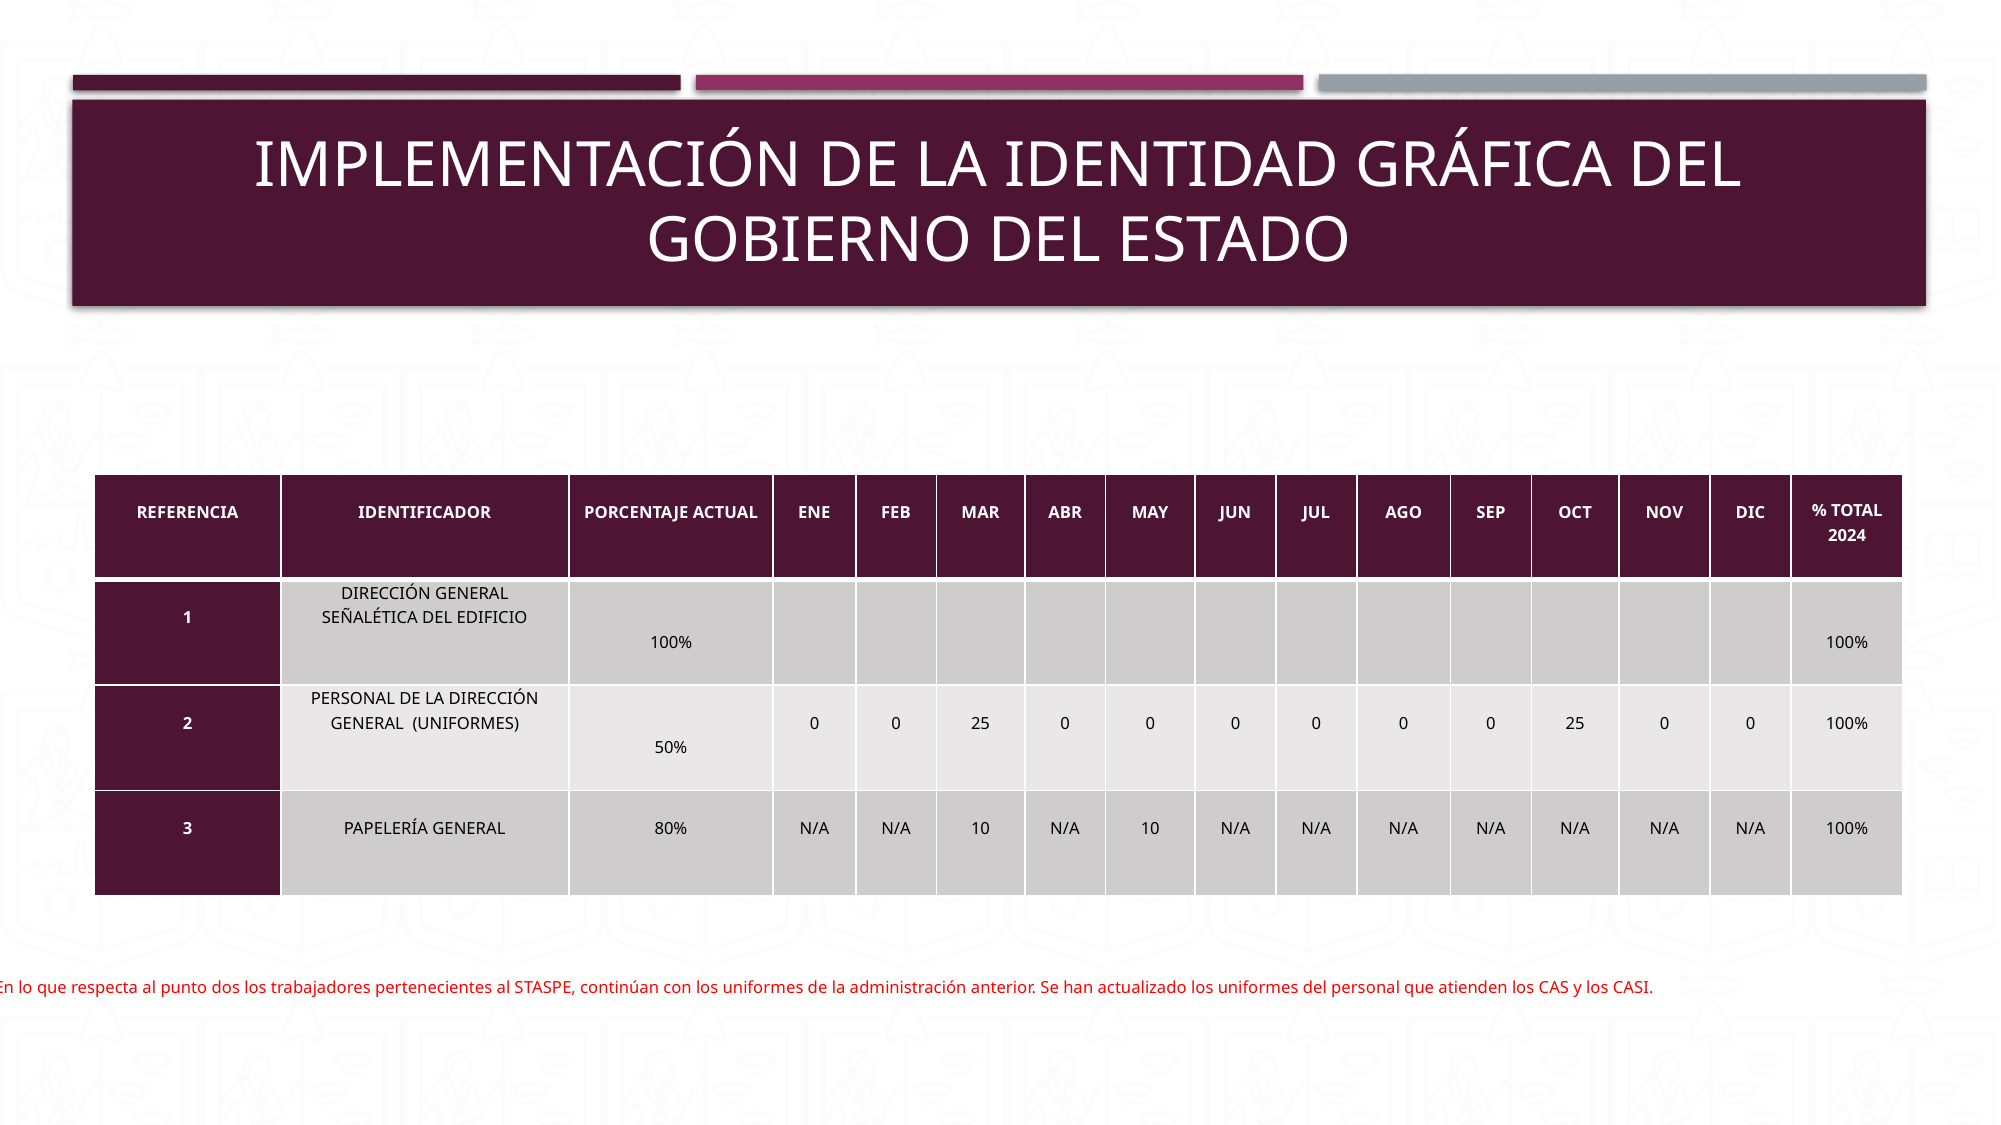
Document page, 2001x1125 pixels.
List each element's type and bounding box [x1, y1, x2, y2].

table_cell [1792, 686, 1902, 790]
table_cell [774, 791, 855, 895]
table_cell [937, 582, 1024, 684]
table_cell [1532, 791, 1618, 895]
table_header [937, 475, 1024, 577]
table_cell [95, 582, 280, 684]
table_cell [937, 791, 1024, 895]
table_header [1620, 475, 1709, 577]
table_cell [857, 791, 936, 895]
table_cell [1711, 582, 1790, 684]
table_cell [1451, 791, 1531, 895]
table_cell [1358, 582, 1450, 684]
table_cell [937, 686, 1024, 790]
table_header [1792, 475, 1902, 577]
table_cell [1277, 791, 1356, 895]
table_cell [1106, 686, 1194, 790]
table_header [1277, 475, 1356, 577]
table_cell [1026, 582, 1105, 684]
title [94, 119, 1904, 282]
table_cell [95, 686, 280, 790]
table_header [282, 475, 568, 577]
table_header [1026, 475, 1105, 577]
table_cell [1792, 582, 1902, 684]
table_cell [774, 686, 855, 790]
table_cell [1711, 791, 1790, 895]
table_cell [1106, 791, 1194, 895]
table_header [1532, 475, 1618, 577]
table_cell [1358, 686, 1450, 790]
table_cell [1277, 686, 1356, 790]
table_header [1106, 475, 1194, 577]
table_header [857, 475, 936, 577]
table_cell [1532, 686, 1618, 790]
table_cell [282, 582, 568, 684]
table_cell [774, 582, 855, 684]
table_cell [570, 582, 772, 684]
table_header [774, 475, 855, 577]
table_cell [95, 791, 280, 895]
table_cell [570, 686, 772, 790]
table_cell [1358, 791, 1450, 895]
table_cell [1196, 791, 1275, 895]
table_cell [570, 791, 772, 895]
table_cell [1451, 582, 1531, 684]
table_cell [1620, 582, 1709, 684]
table_header [570, 475, 772, 577]
table_cell [857, 686, 936, 790]
table_cell [1026, 686, 1105, 790]
table_cell [1451, 686, 1531, 790]
table_cell [282, 686, 568, 790]
table_cell [282, 791, 568, 895]
table_header [1196, 475, 1275, 577]
table_header [95, 475, 280, 577]
text_box [0, 969, 1672, 1005]
table_cell [1620, 686, 1709, 790]
table_cell [1106, 582, 1194, 684]
table_cell [1792, 791, 1902, 895]
table_cell [1277, 582, 1356, 684]
table_cell [1711, 686, 1790, 790]
table_cell [1620, 791, 1709, 895]
table_cell [1196, 686, 1275, 790]
table_cell [857, 582, 936, 684]
table_header [1358, 475, 1450, 577]
table_header [1711, 475, 1790, 577]
table_cell [1196, 582, 1275, 684]
table_cell [1532, 582, 1618, 684]
table_cell [1026, 791, 1105, 895]
table_header [1451, 475, 1531, 577]
